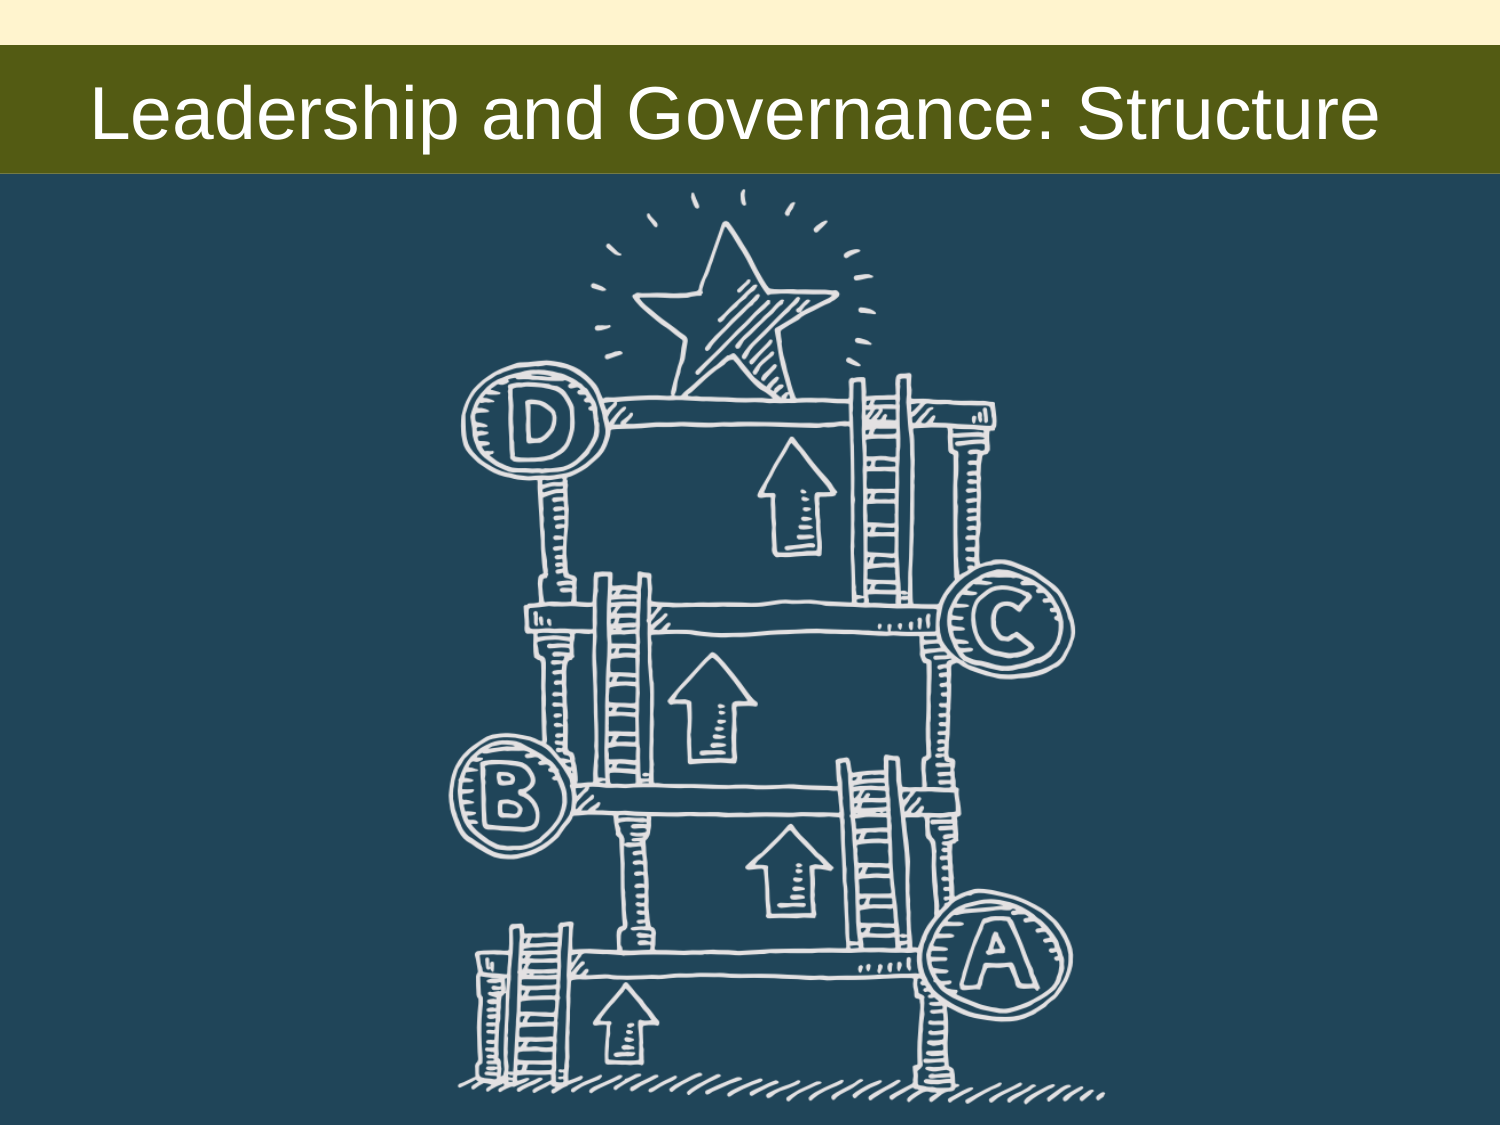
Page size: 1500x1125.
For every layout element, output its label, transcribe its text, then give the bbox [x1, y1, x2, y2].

title Leadership and Governance: Structure [0, 45, 1500, 174]
